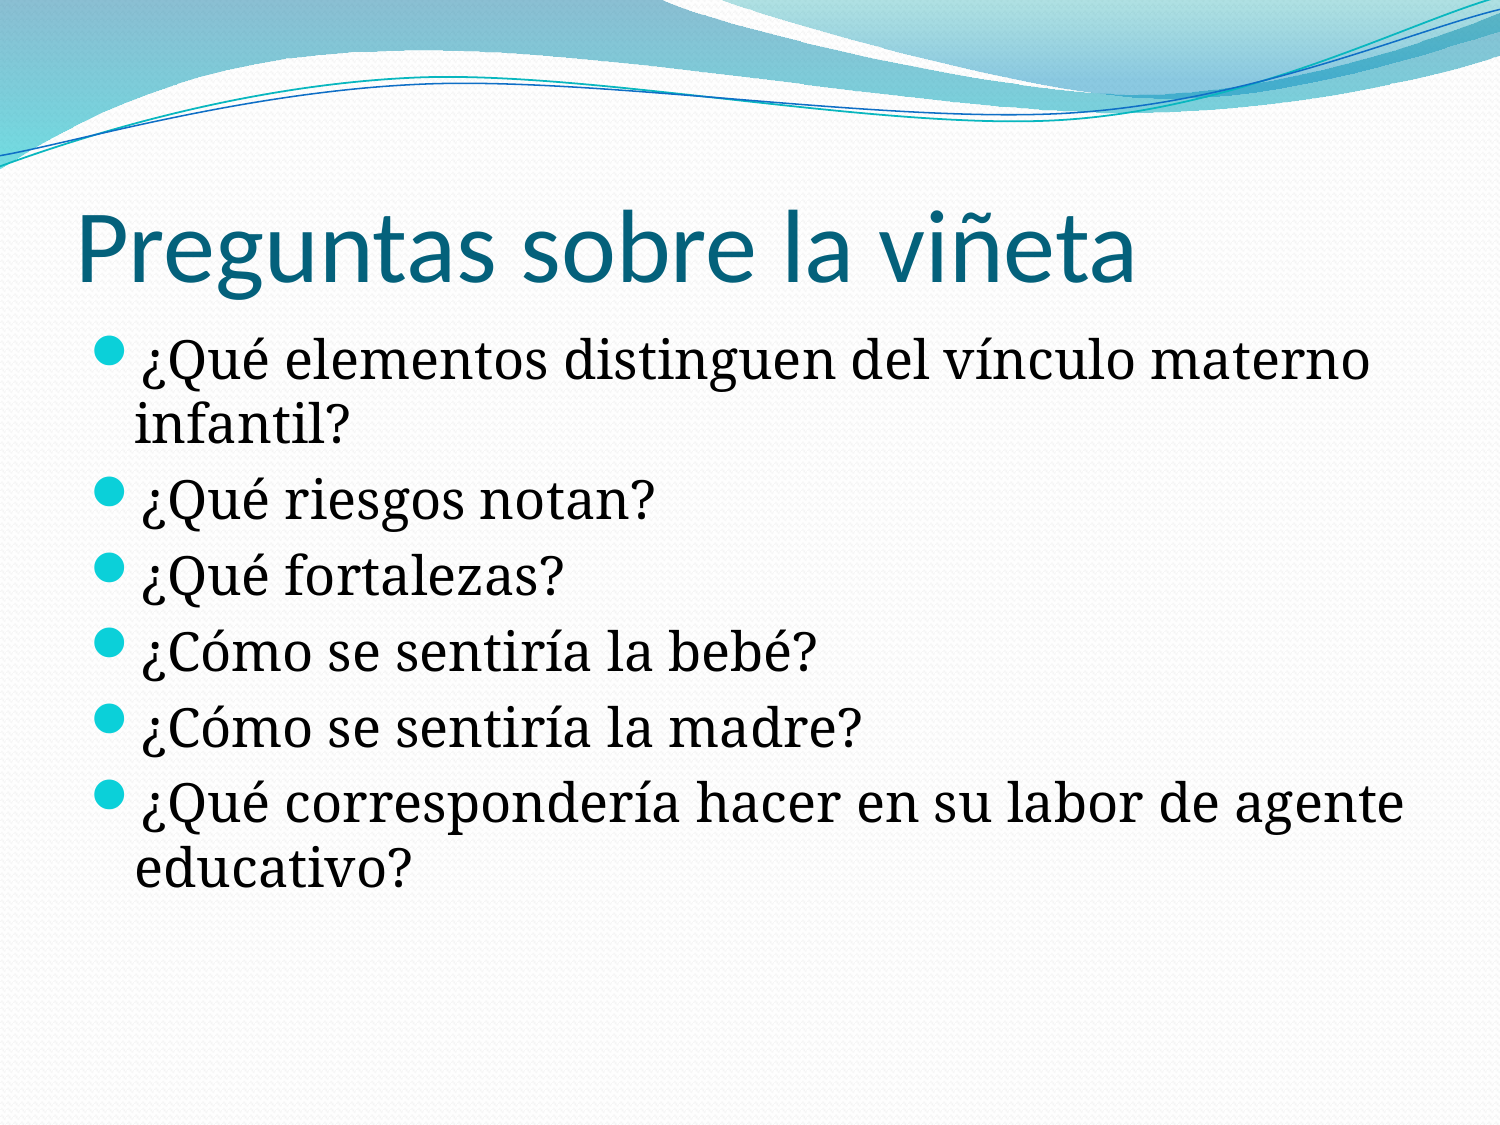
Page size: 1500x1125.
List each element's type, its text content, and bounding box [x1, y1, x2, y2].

list ¿Qué elementos distinguen del vínculo materno infantil? ¿Qué riesgos notan? ¿Qué fortalezas? ¿Cómo se sentiría la bebé? ¿Cómo se sentiría la madre? ¿Qué correspondería hacer en su labor de agente educativo? [74, 317, 1426, 1038]
title Preguntas sobre la viñeta [74, 115, 1426, 304]
